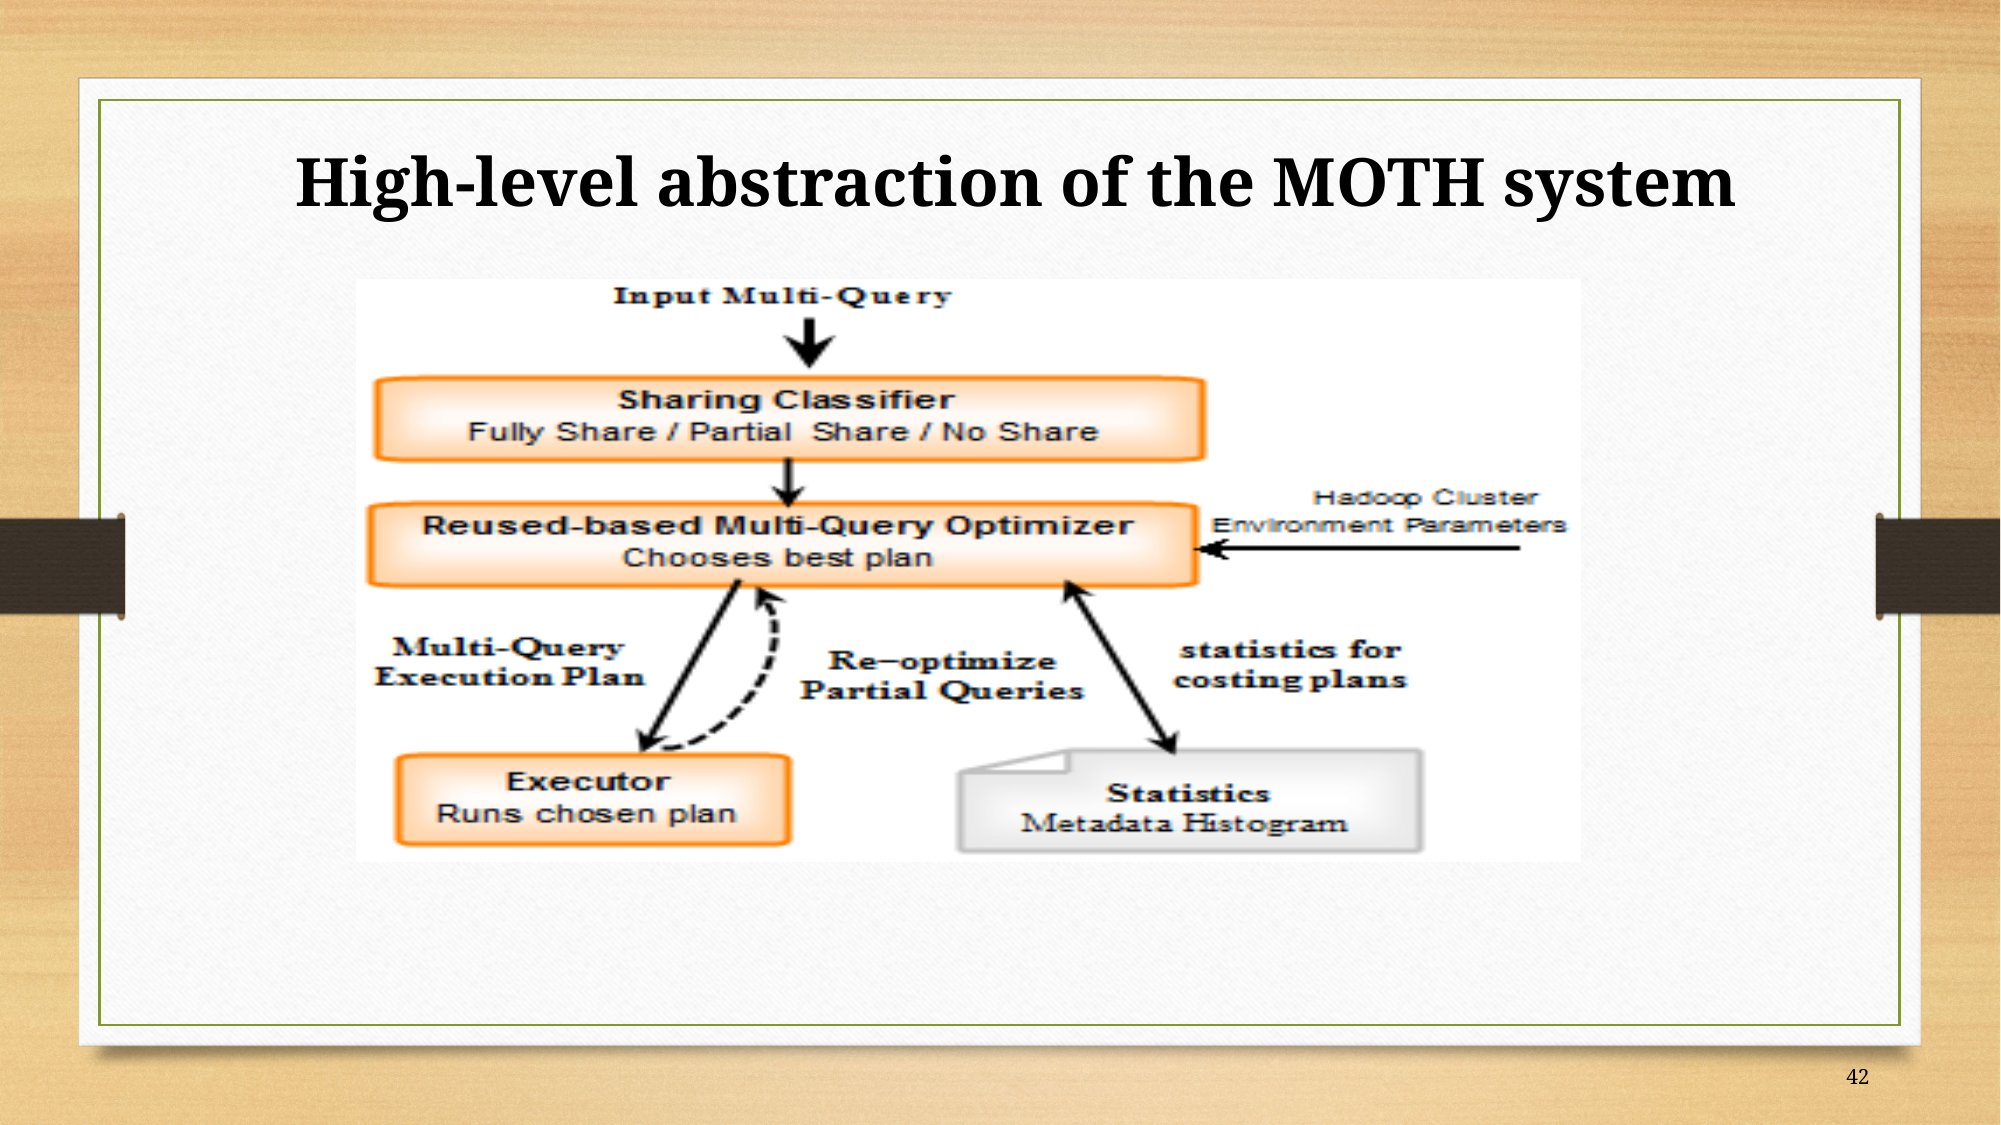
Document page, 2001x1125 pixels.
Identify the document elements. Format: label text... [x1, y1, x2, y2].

picture [0, 0, 2001, 1125]
text_box High-level abstraction of the MOTH system [280, 132, 1754, 228]
slide_number 42 [1795, 1055, 1885, 1101]
